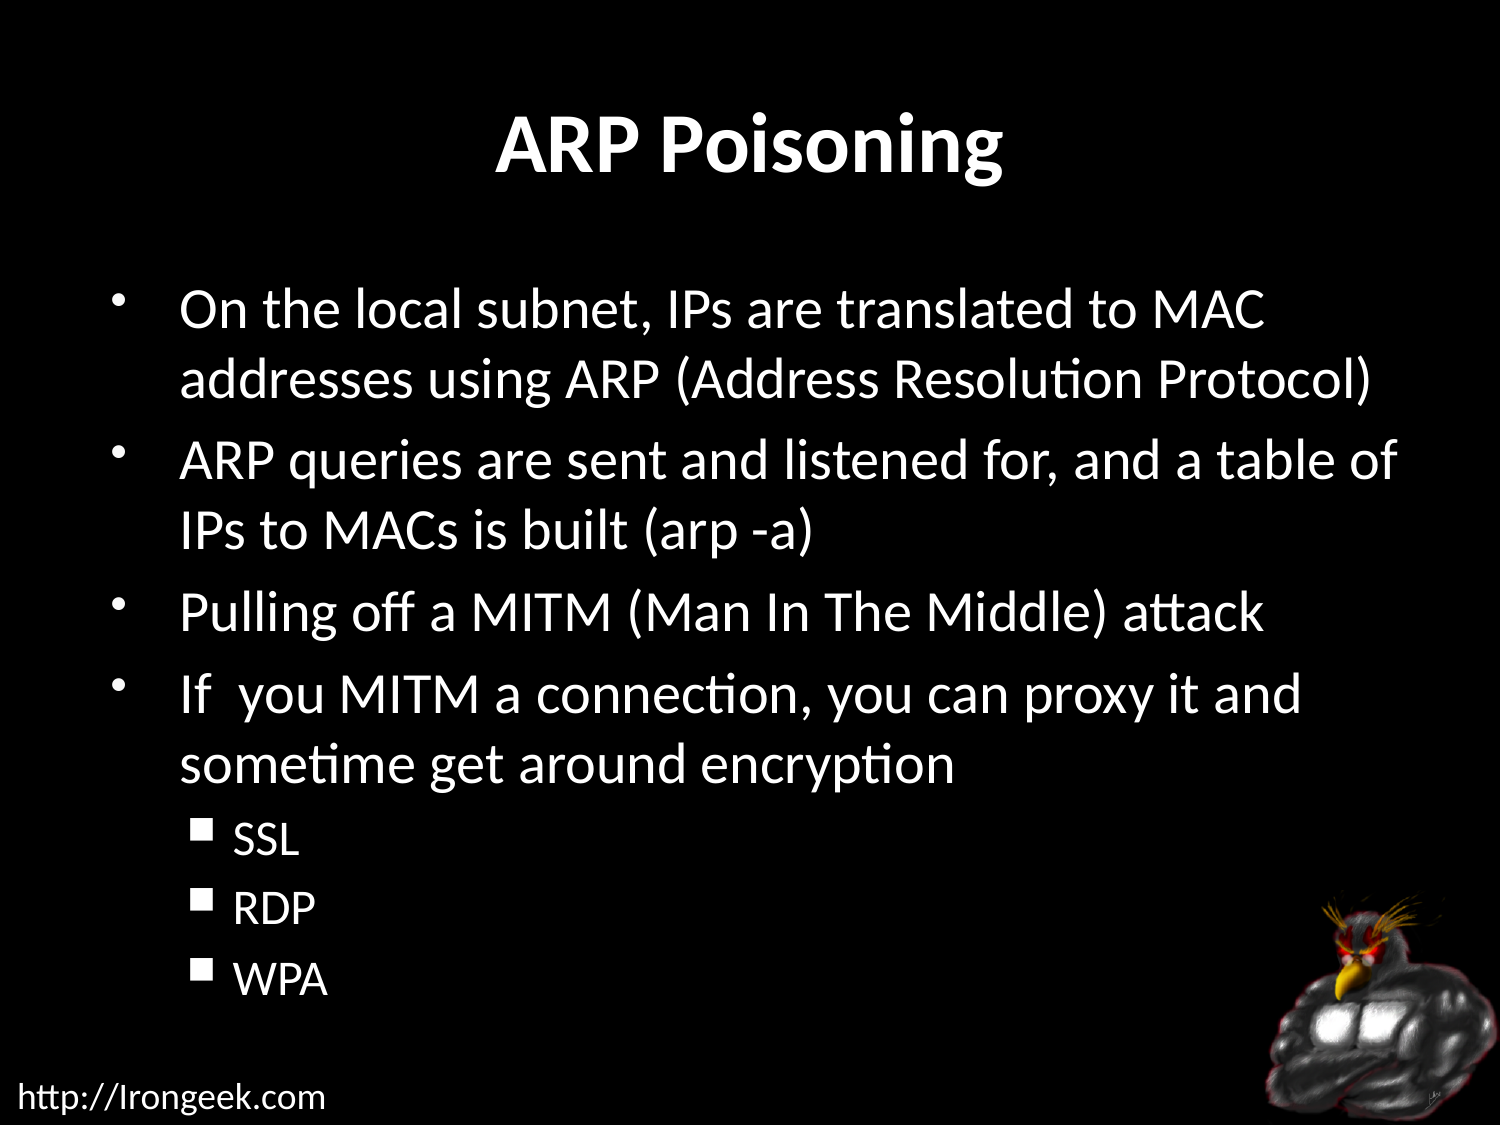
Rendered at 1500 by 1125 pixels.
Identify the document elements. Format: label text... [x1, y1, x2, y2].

list On the local subnet, IPs are translated to MAC addresses using ARP (Address Resolution Protocol) ARP queries are sent and listened for, and a table of IPs to MACs is built (arp -a) Pulling off a MITM (Man In The Middle) attack If you MITM a connection, you can proxy it and sometime get around encryption SSL RDP WPA [74, 262, 1426, 1036]
picture [1259, 890, 1500, 1125]
title ARP Poisoning [75, 45, 1425, 233]
